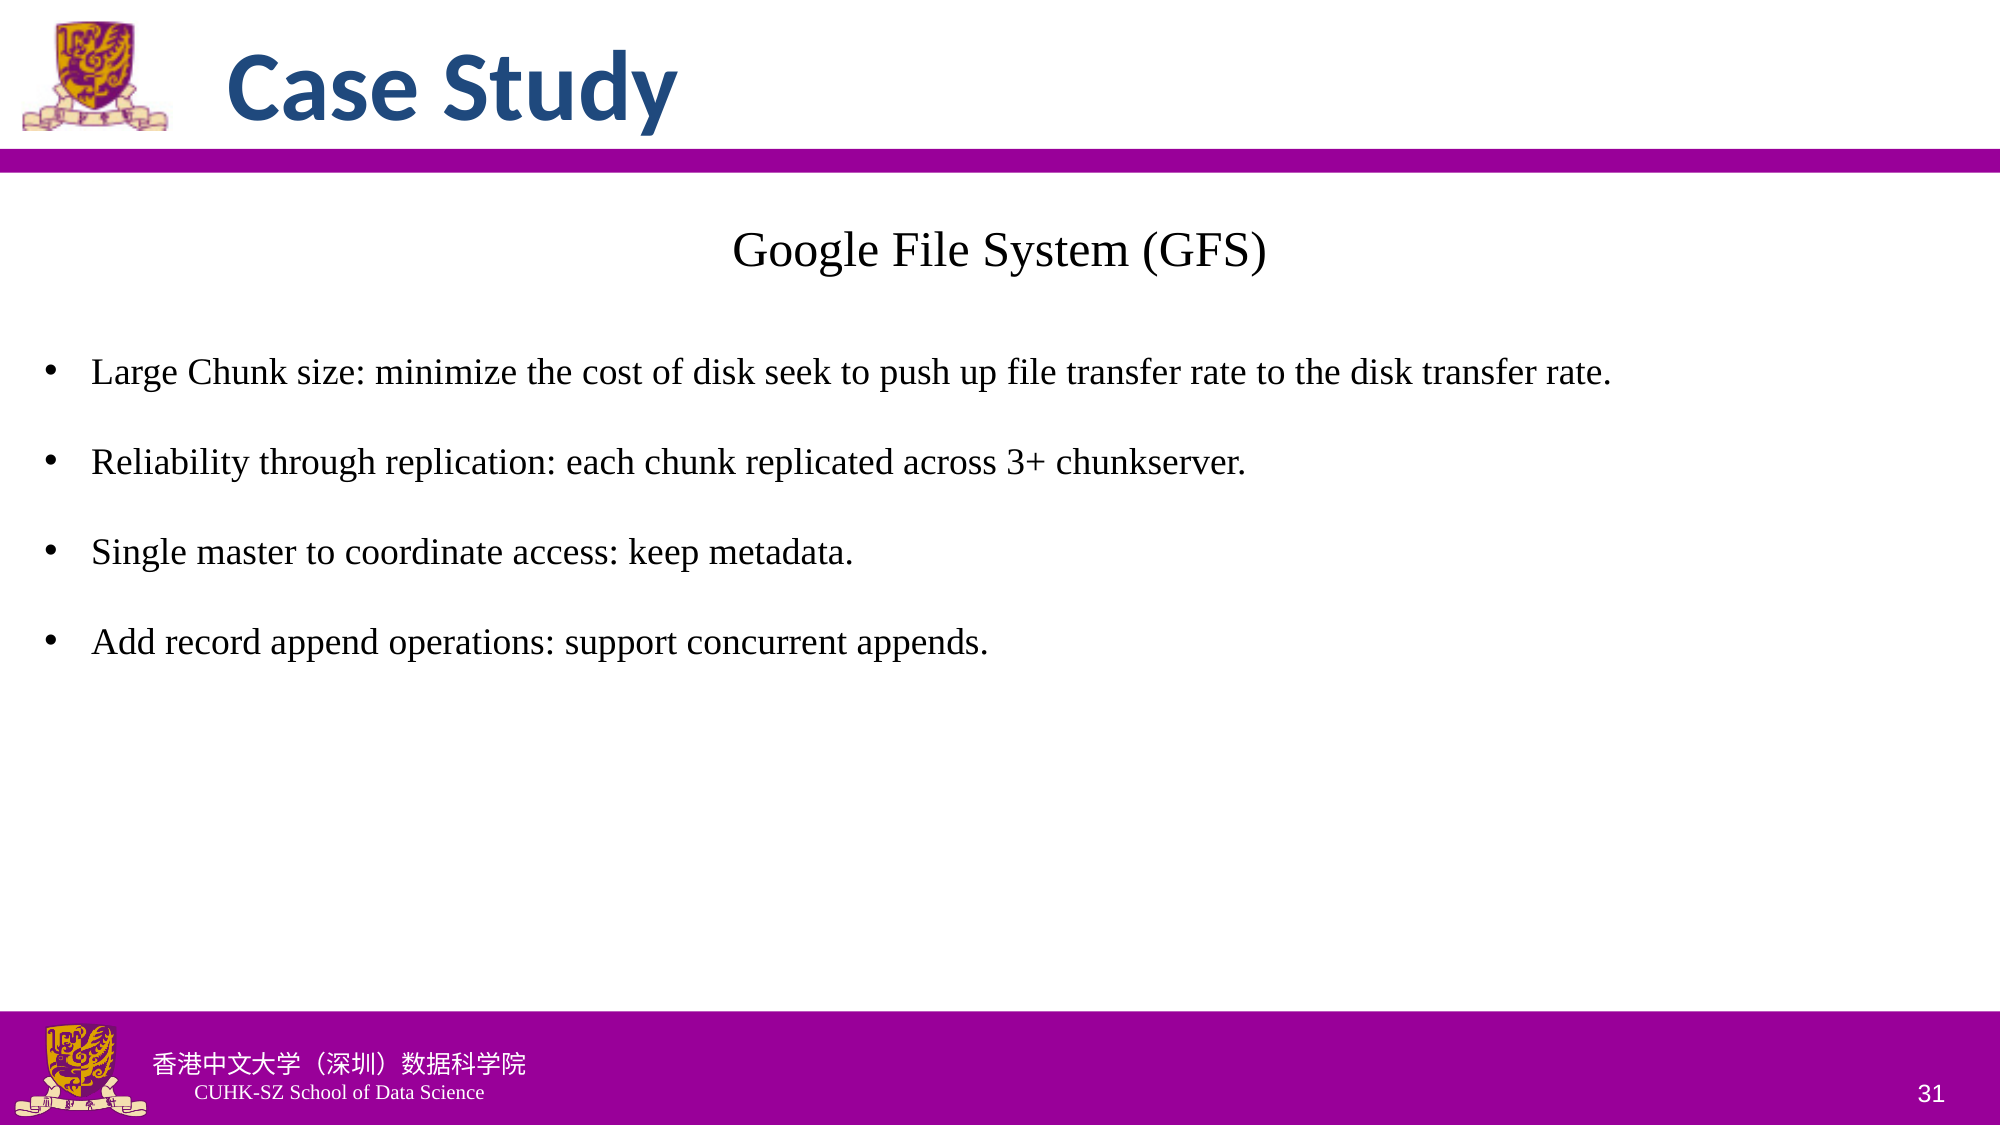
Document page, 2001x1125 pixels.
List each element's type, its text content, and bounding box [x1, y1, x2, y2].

title Case Study [212, 23, 1898, 138]
picture [14, 1023, 149, 1117]
text_box Google File System (GFS) [498, 208, 1502, 284]
picture [21, 20, 173, 131]
text_box Large Chunk size: minimize the cost of disk seek to push up file transfer rate to the disk transfer rate. Reliability through replication: each chunk replicated across 3+ chunkserver. Single master to coordinate access: keep metadata. Add record append operations: support concurrent appends. [29, 339, 1737, 670]
slide_number 31 [1493, 1070, 1961, 1125]
